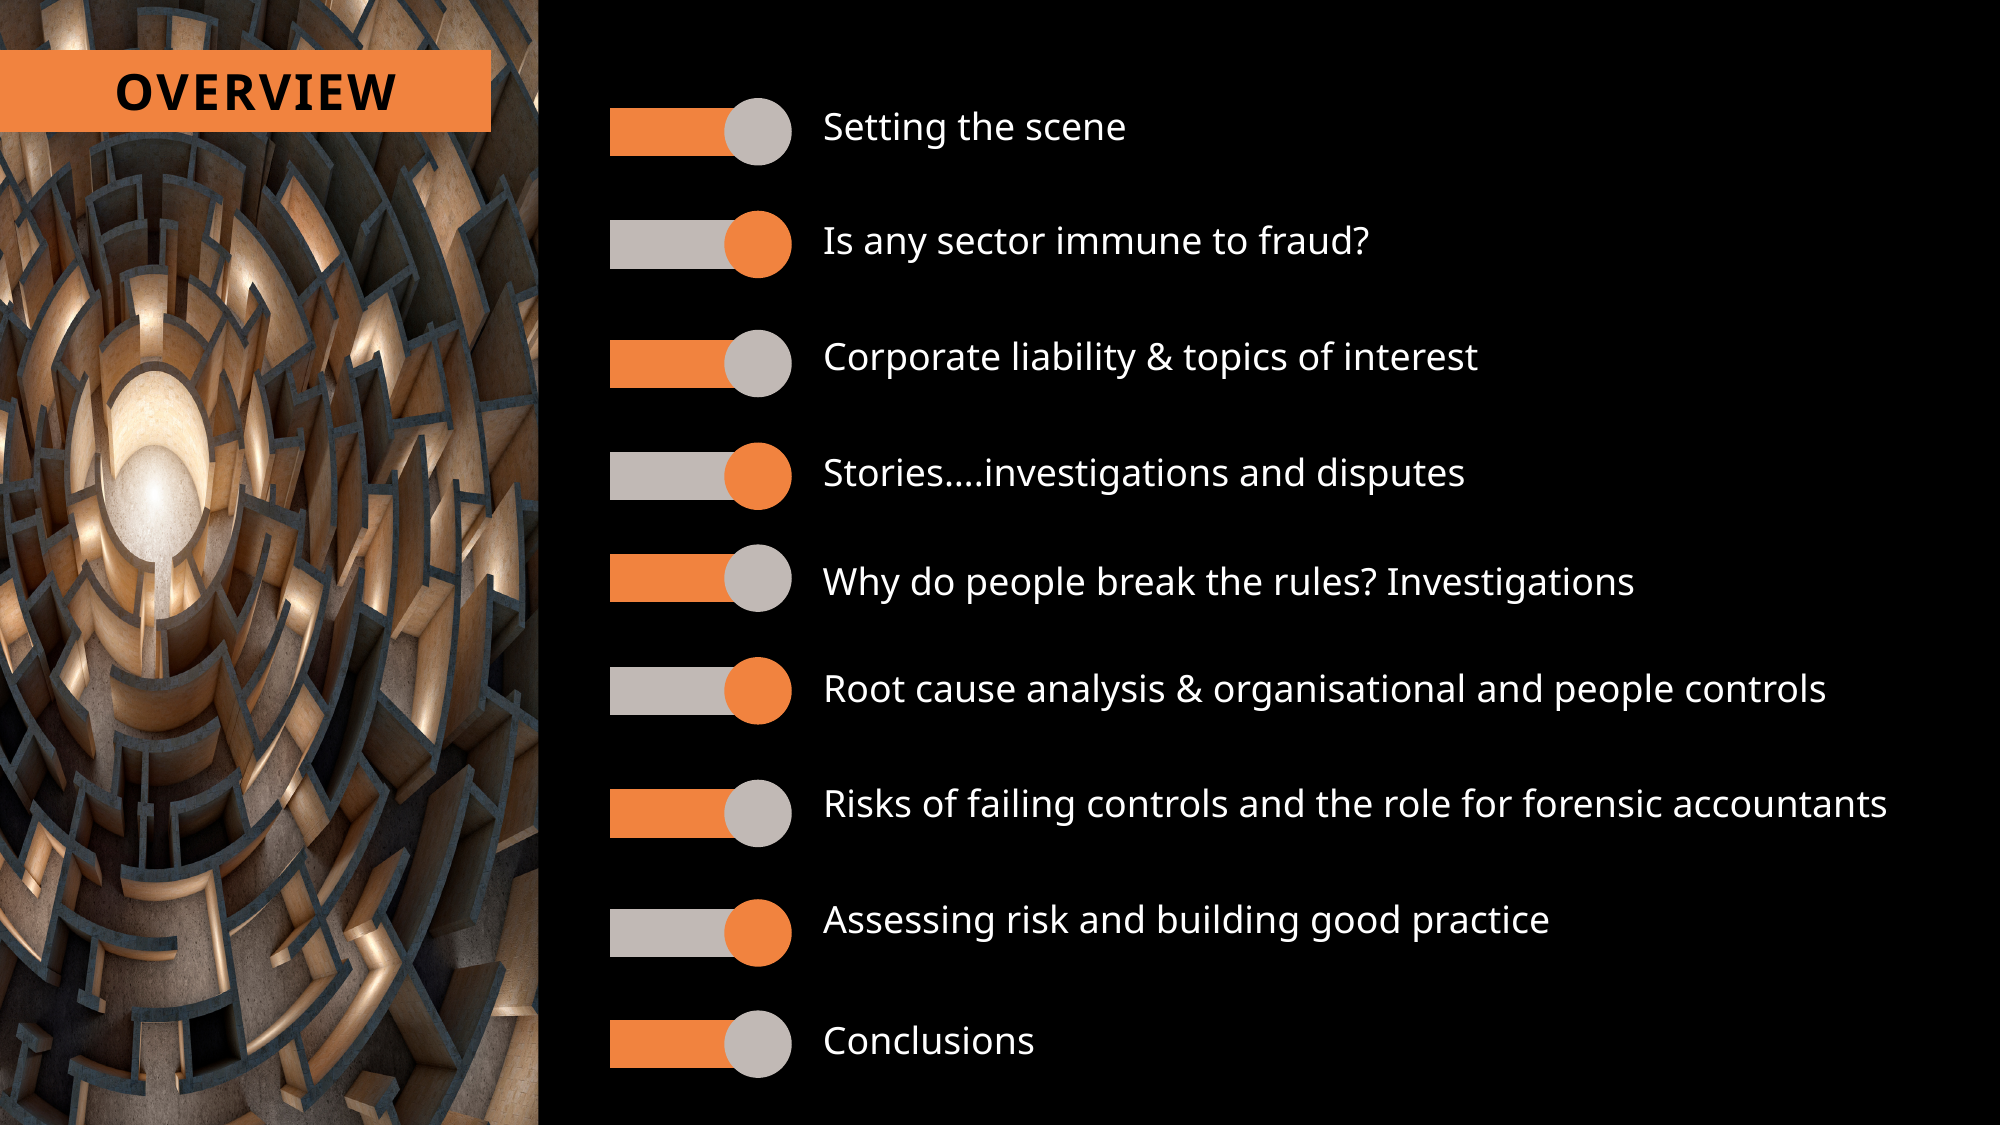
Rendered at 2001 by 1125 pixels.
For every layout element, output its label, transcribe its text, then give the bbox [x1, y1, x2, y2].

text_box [724, 210, 792, 279]
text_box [611, 657, 792, 725]
text_box Assessing risk and building good practice [823, 895, 1944, 987]
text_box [611, 899, 792, 967]
text_box Corporate liability & topics of interest [823, 333, 1519, 379]
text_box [724, 97, 792, 166]
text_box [371, 0, 611, 1125]
text_box Is any sector immune to fraud? [823, 217, 1602, 308]
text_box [611, 339, 724, 388]
text_box Stories….investigations and disputes [823, 448, 1585, 540]
text_box [0, 132, 371, 1125]
text_box Risks of failing controls and the role for forensic accountants [823, 779, 1944, 871]
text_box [611, 107, 724, 156]
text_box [611, 544, 792, 612]
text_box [611, 1010, 792, 1078]
text_box Root cause analysis & organisational and people controls [823, 664, 1944, 755]
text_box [724, 329, 792, 398]
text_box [611, 779, 792, 848]
text_box [0, 0, 371, 50]
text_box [611, 220, 724, 269]
text_box Conclusions [822, 1016, 1943, 1108]
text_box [611, 452, 724, 501]
text_box Setting the scene [823, 102, 1290, 217]
text_box Why do people break the rules? Investigations [822, 557, 2000, 648]
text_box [724, 442, 792, 510]
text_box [0, 50, 492, 132]
